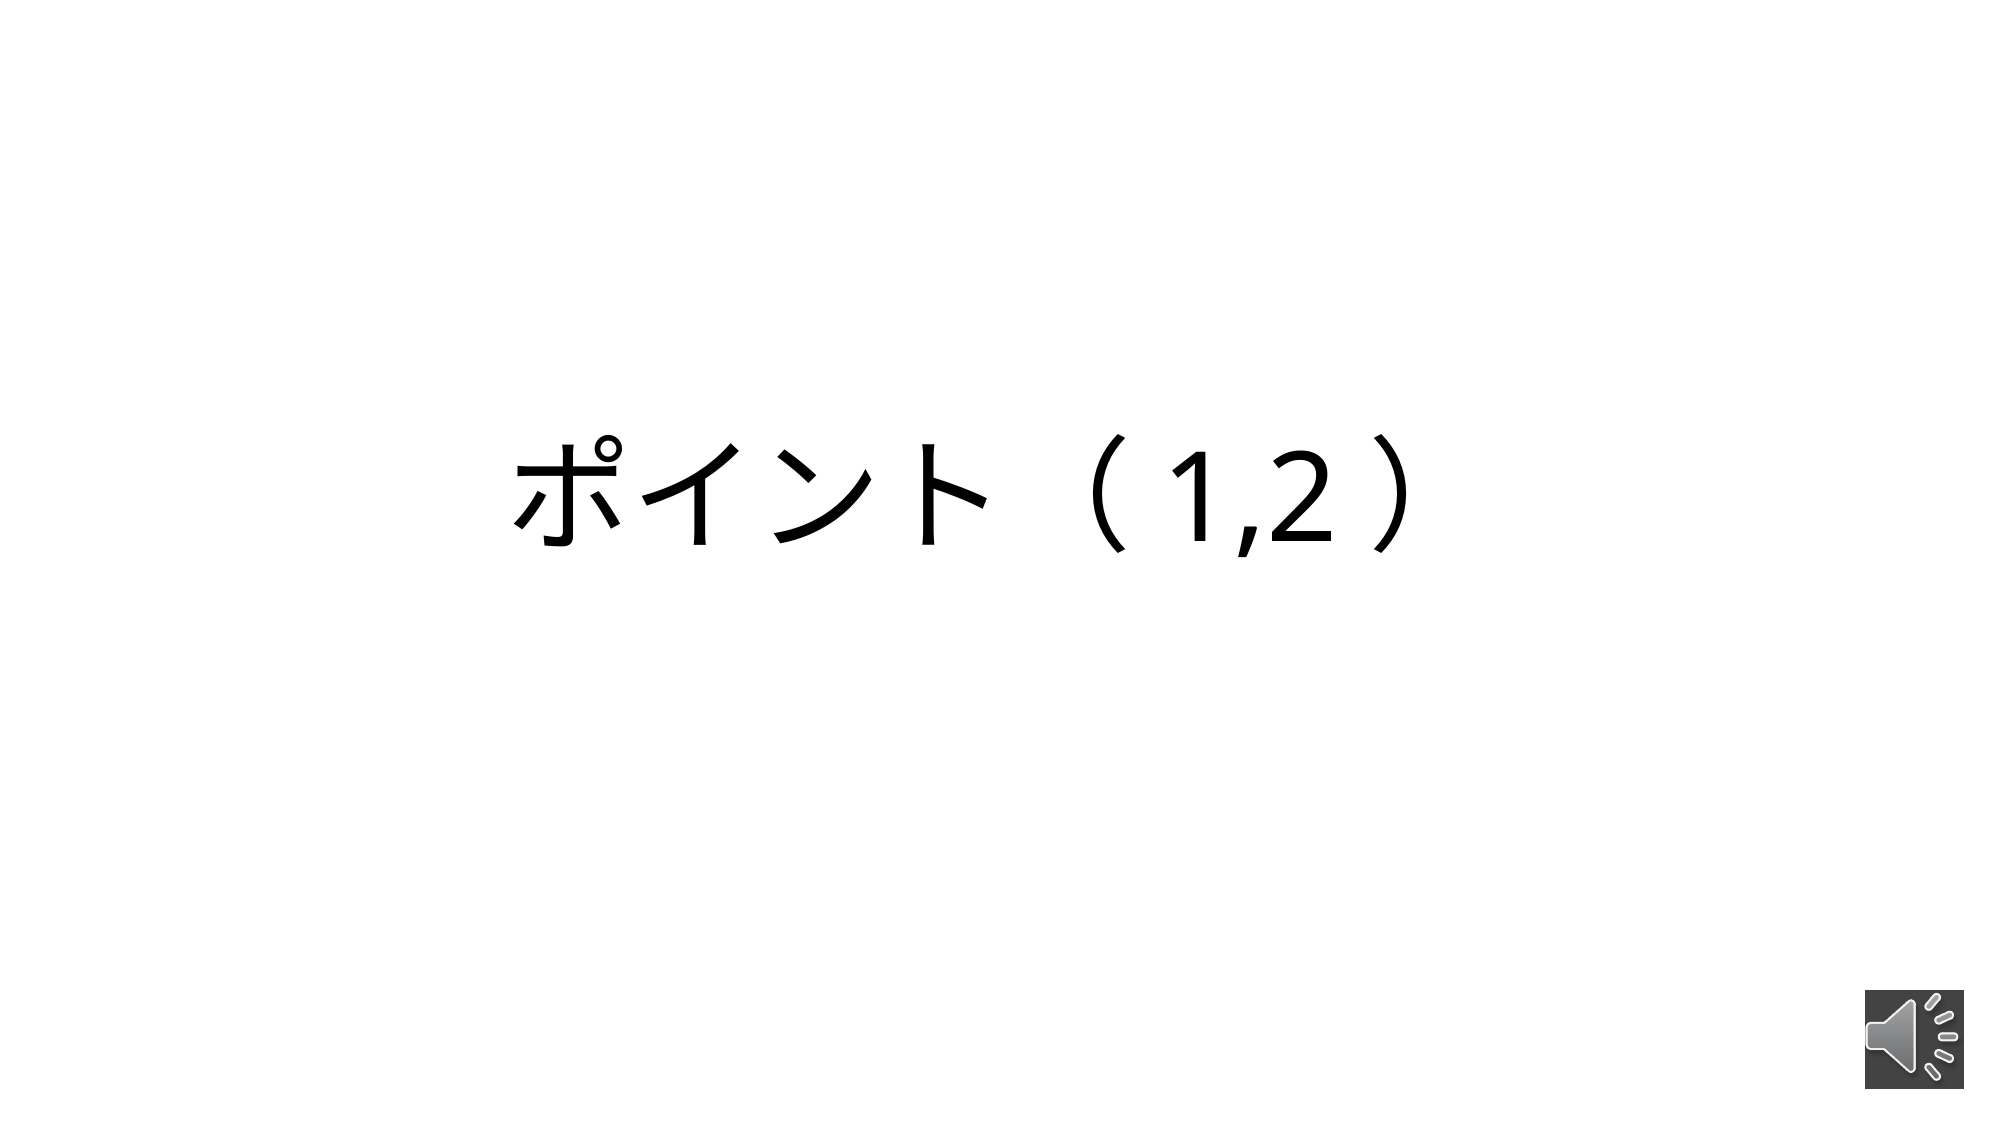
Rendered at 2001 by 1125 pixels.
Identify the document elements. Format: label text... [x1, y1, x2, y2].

title ポイント（1,2） [249, 184, 1750, 576]
picture [1864, 989, 1965, 1090]
